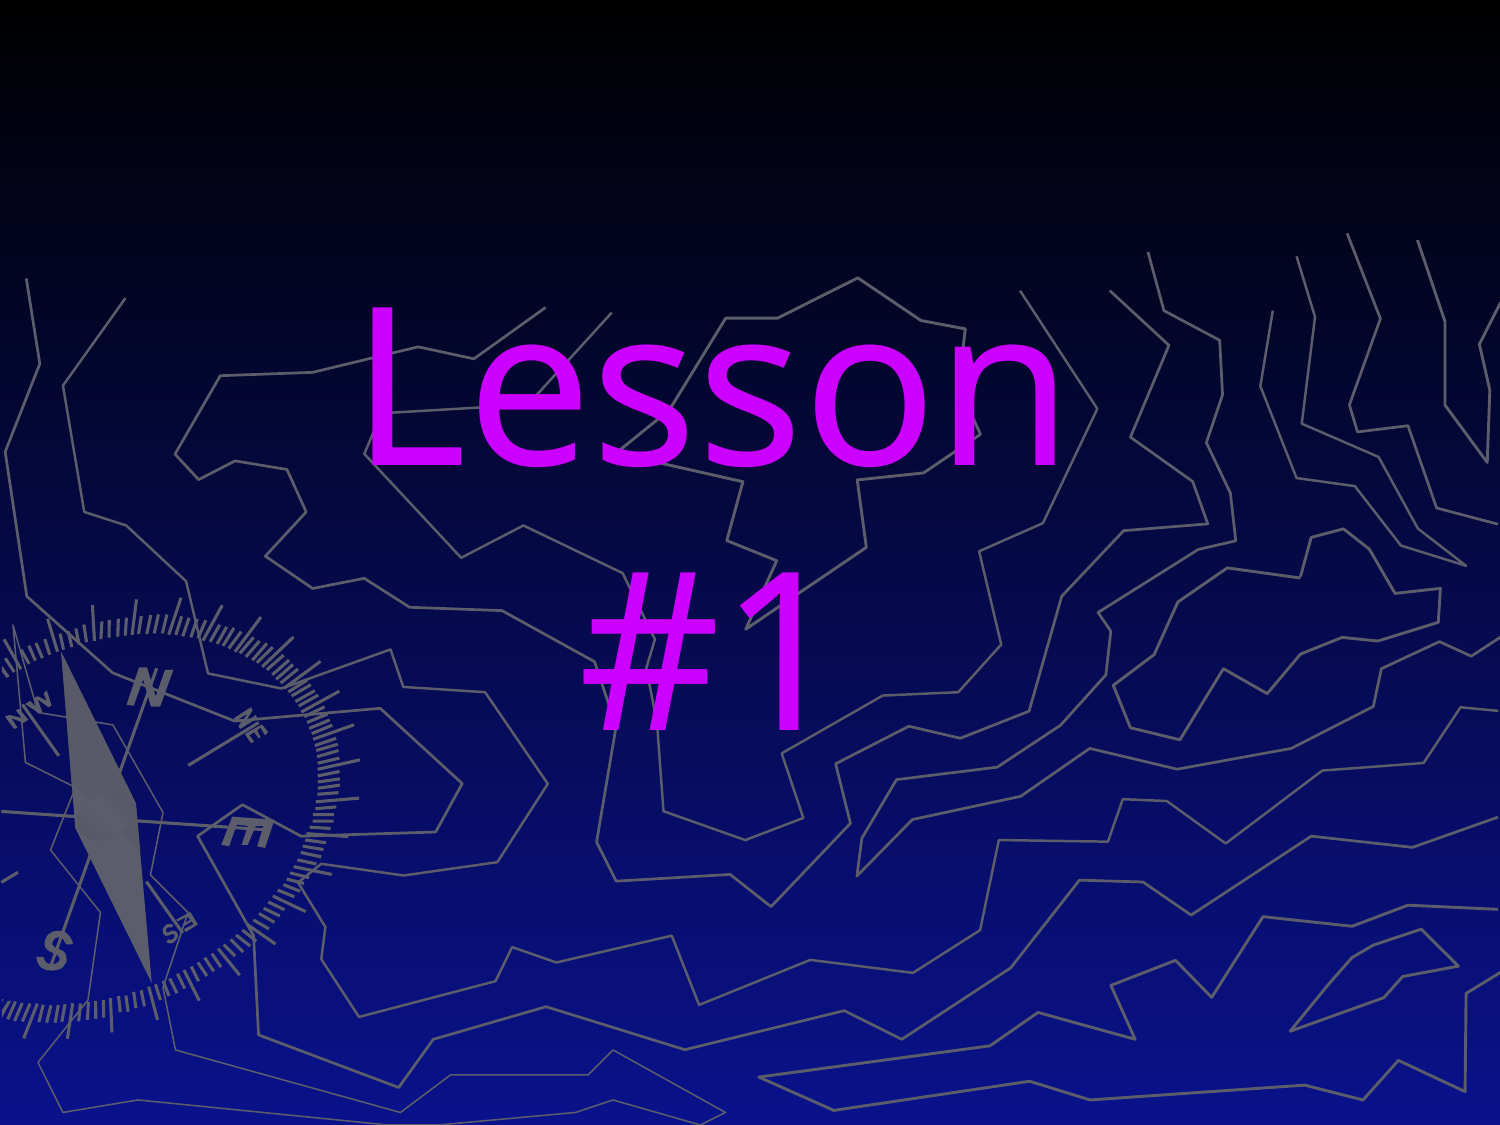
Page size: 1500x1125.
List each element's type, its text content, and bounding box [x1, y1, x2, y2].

subtitle Lesson #1 [187, 237, 1238, 526]
